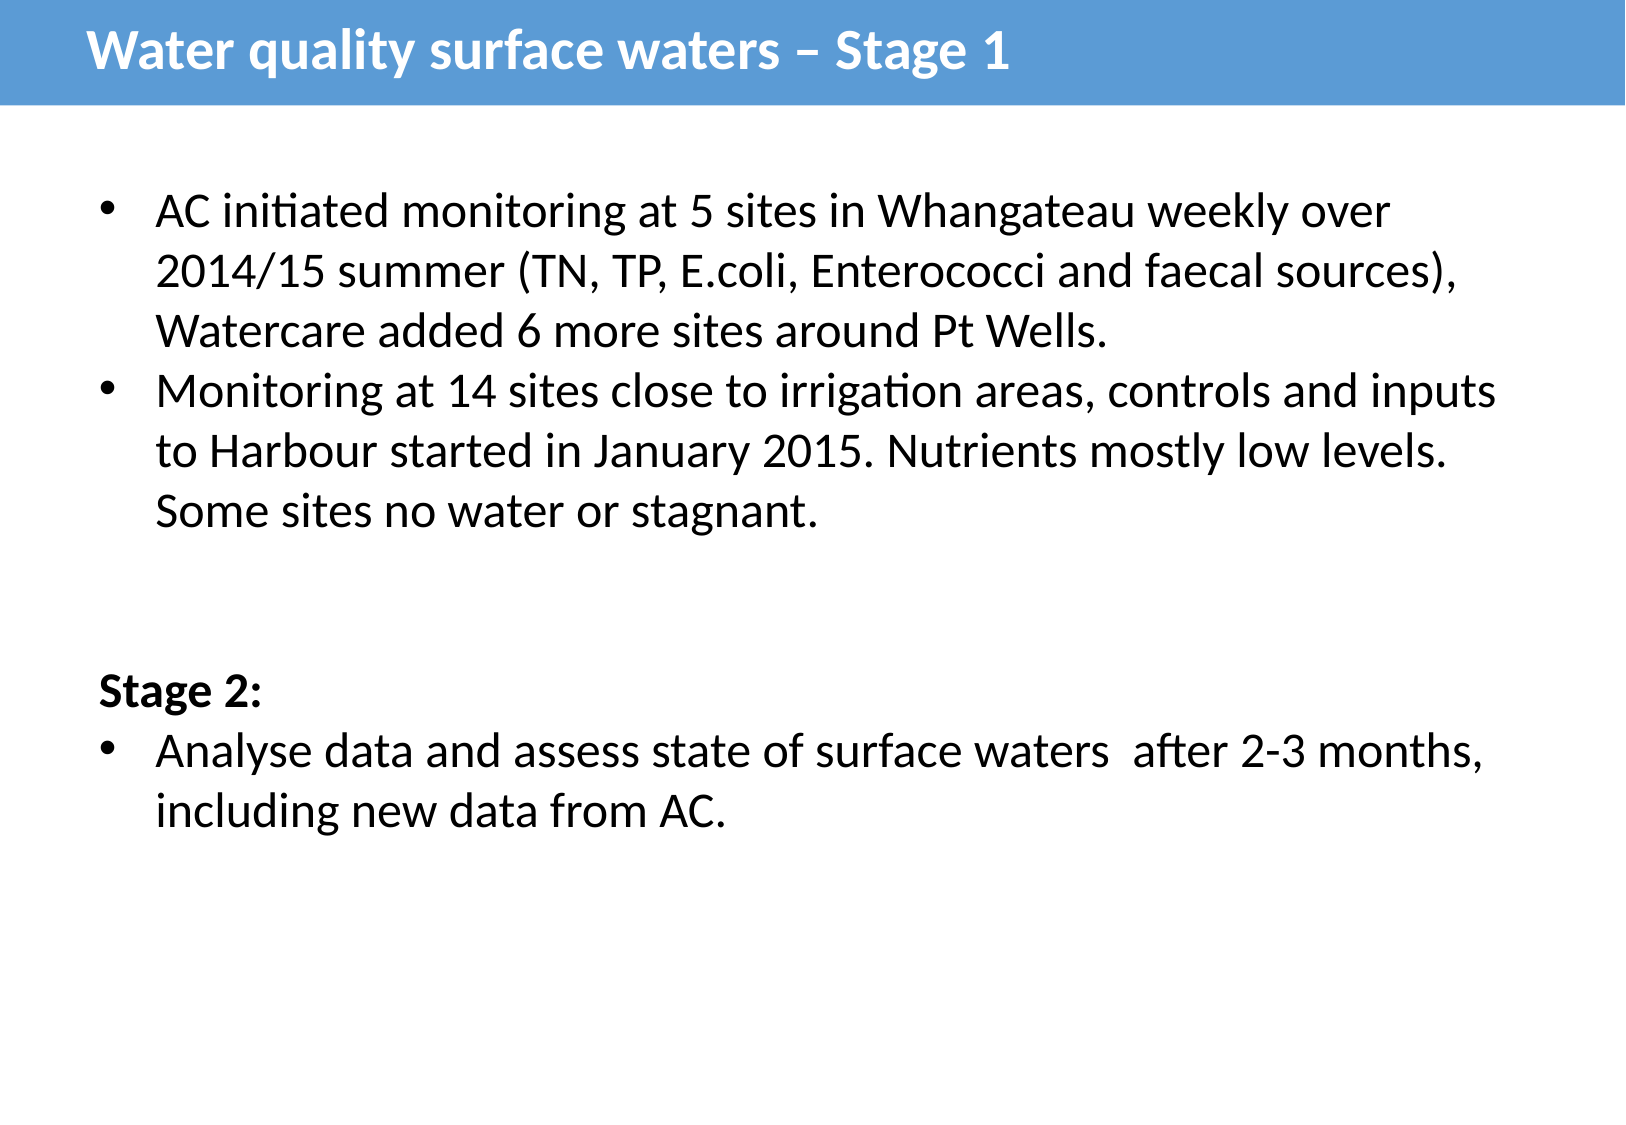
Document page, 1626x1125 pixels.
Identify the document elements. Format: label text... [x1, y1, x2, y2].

text_box AC initiated monitoring at 5 sites in Whangateau weekly over 2014/15 summer (TN, TP, E.coli, Enterococci and faecal sources), Watercare added 6 more sites around Pt Wells. Monitoring at 14 sites close to irrigation areas, controls and inputs to Harbour started in January 2015. Nutrients mostly low levels. Some sites no water or stagnant. Stage 2: Analyse data and assess state of surface waters after 2-3 months, including new data from AC. [84, 110, 1541, 845]
text_box [0, 0, 1625, 106]
text_box Water quality surface waters – Stage 1 [71, 4, 1498, 89]
